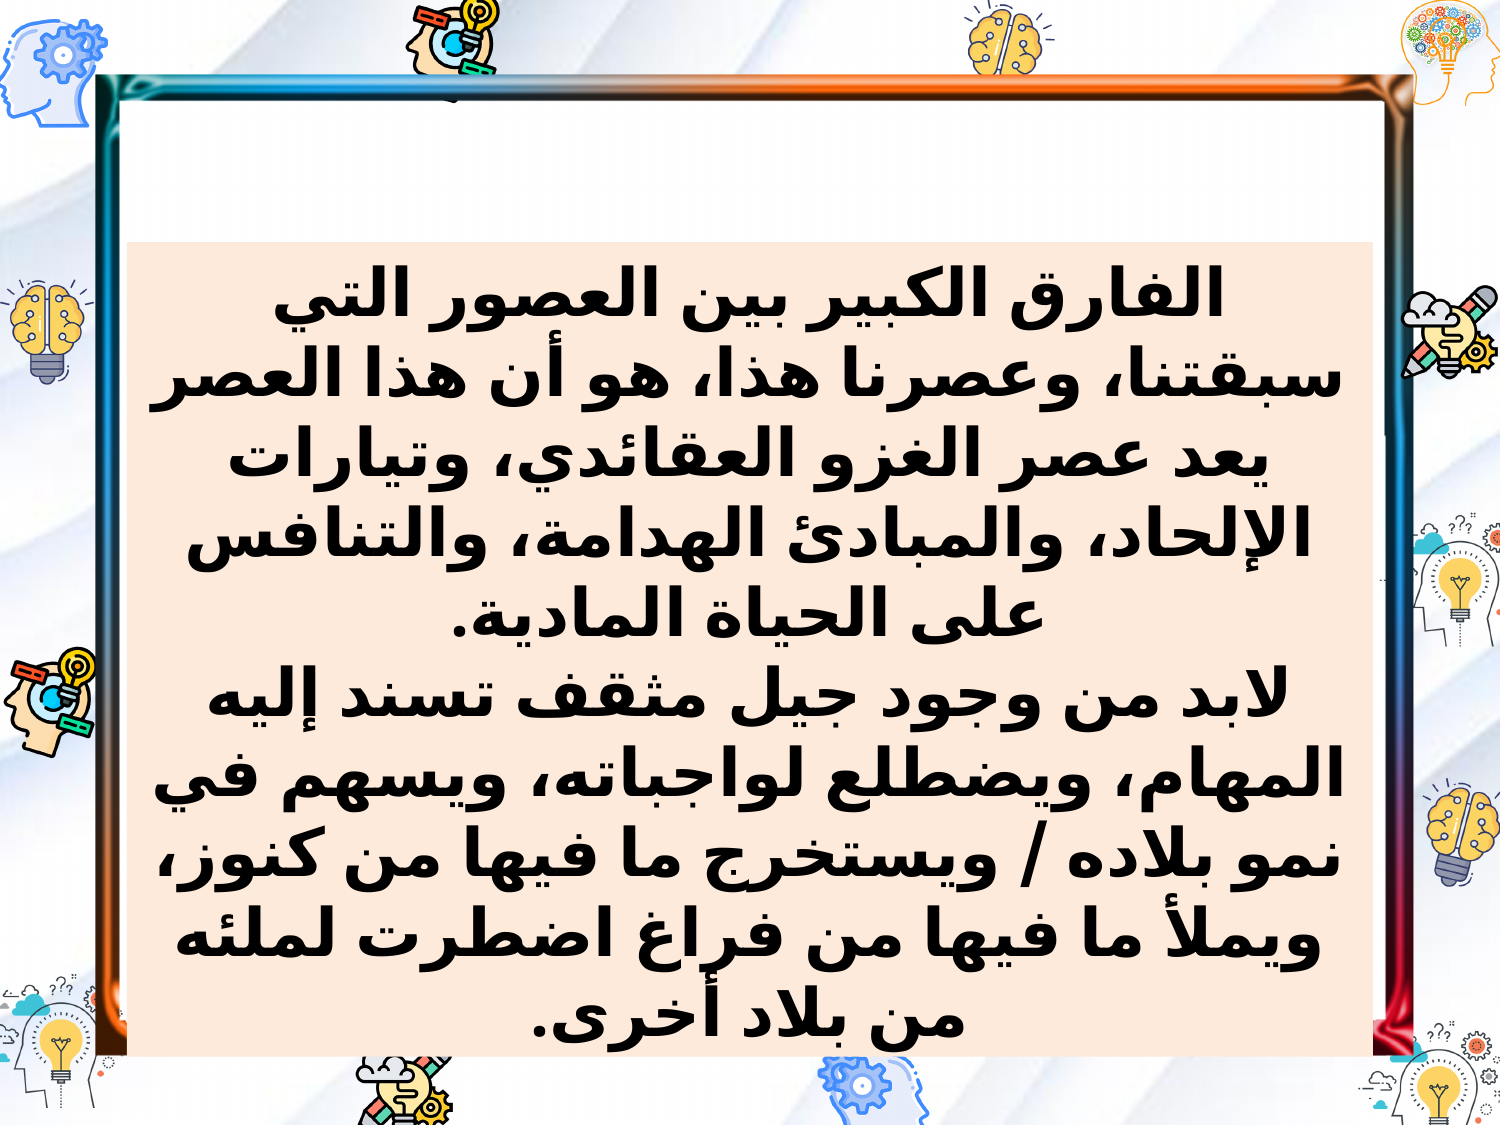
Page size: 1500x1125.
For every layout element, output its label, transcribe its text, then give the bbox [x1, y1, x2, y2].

picture [0, 0, 1500, 1125]
text_box الفارق الكبير بين العصور التي سبقتنا، وعصرنا هذا، هو أن هذا العصر يعد عصر الغزو العقائدي، وتيارات الإلحاد، والمبادئ الهدامة، والتنافس على الحياة المادية. لابد من وجود جيل مثقف تسند إليه المهام، ويضطلع لواجباته، ويسهم في نمو بلاده / ويستخرج ما فيها من كنوز، ويملأ ما فيها من فراغ اضطرت لملئه من بلاد أخرى. [126, 242, 1373, 1057]
